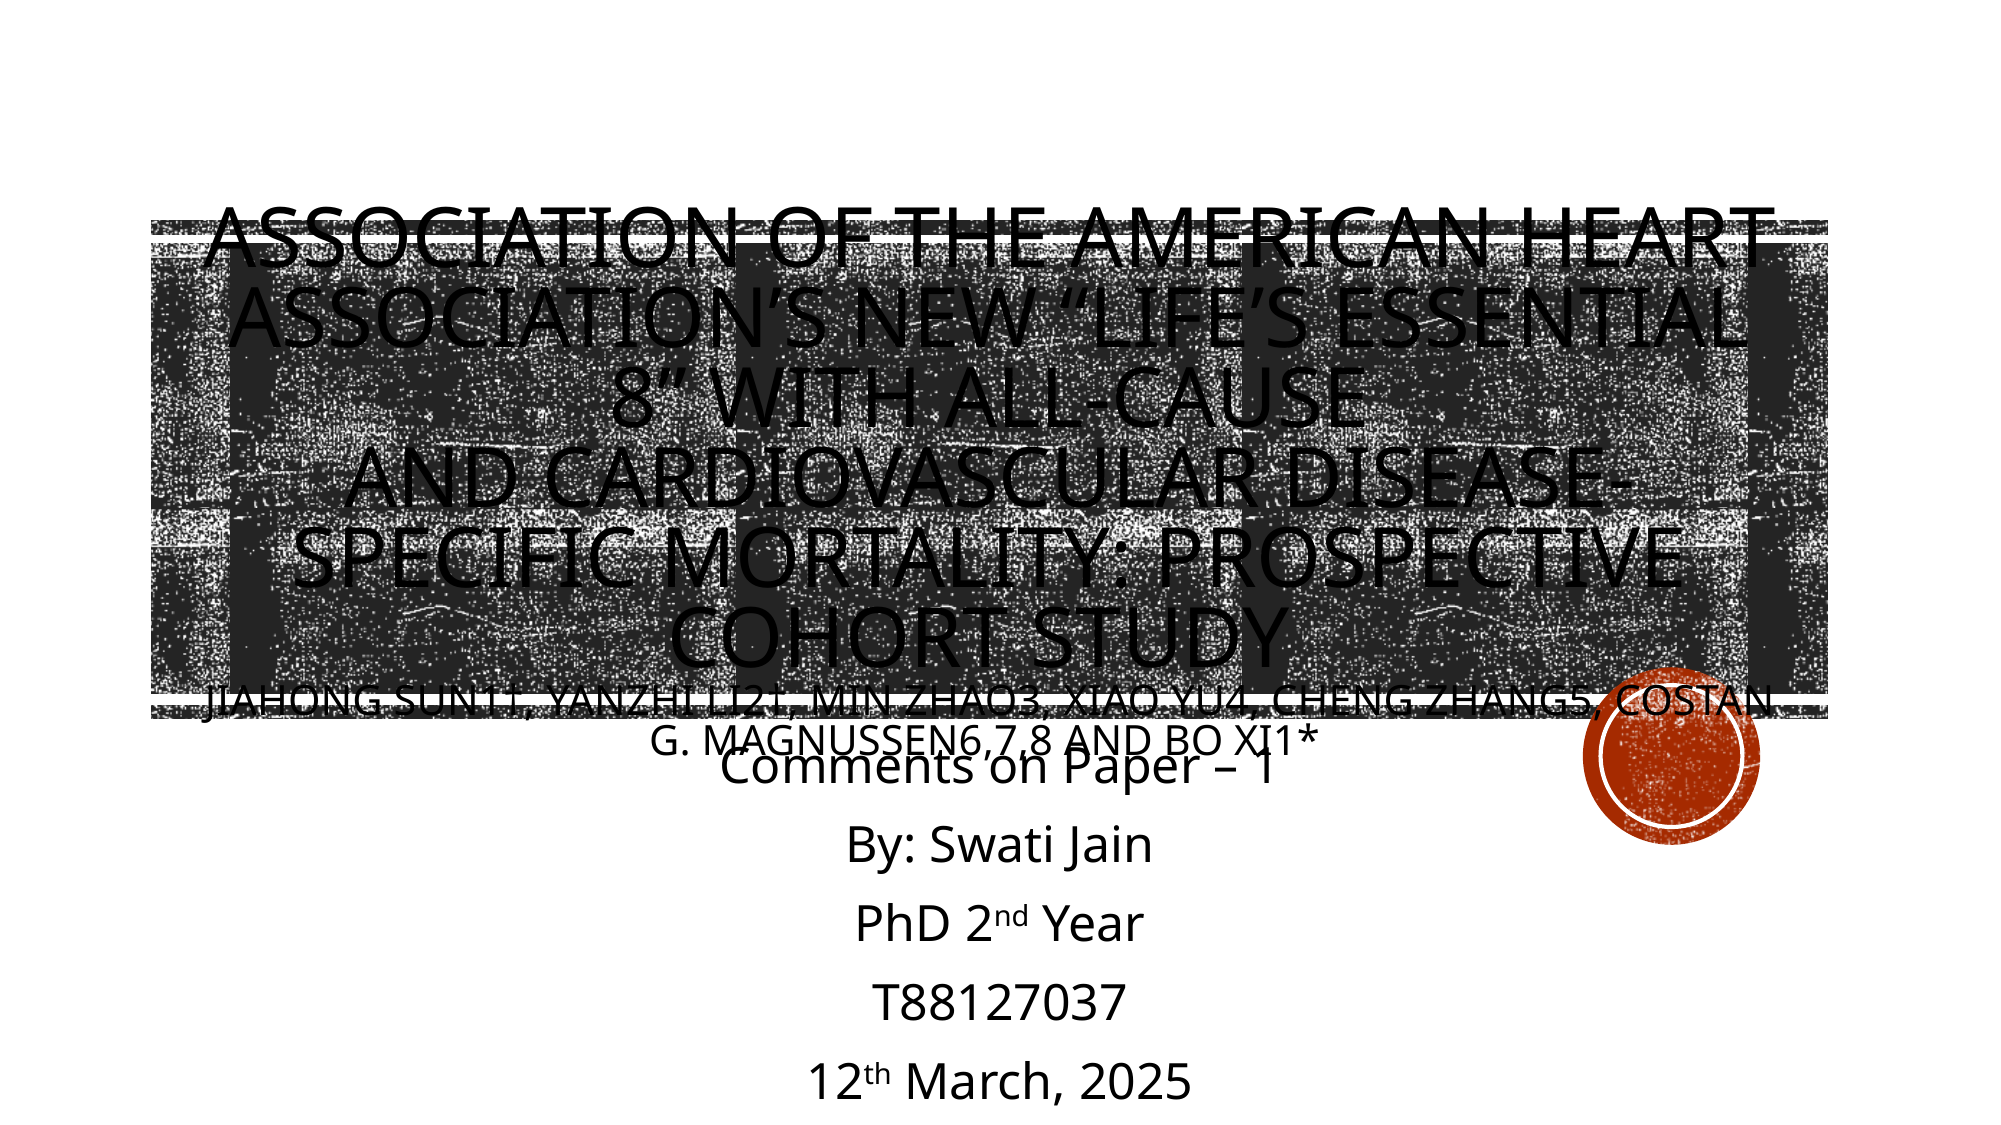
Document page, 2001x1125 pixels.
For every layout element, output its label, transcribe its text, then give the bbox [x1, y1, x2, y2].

subtitle Comments on Paper – 1 By: Swati Jain PhD 2nd Year T88127037 12th March, 2025 [352, 732, 1648, 1082]
title Association of the American Heart Association’s new “Life’s Essential 8” with all-cause and cardiovascular disease-specific mortality: prospective cohort study Jiahong Sun1†, Yanzhi Li2†, Min Zhao3, Xiao Yu4, Cheng Zhang5, Costan G. Magnussen6,7,8 and Bo Xi1* [172, 234, 1808, 733]
